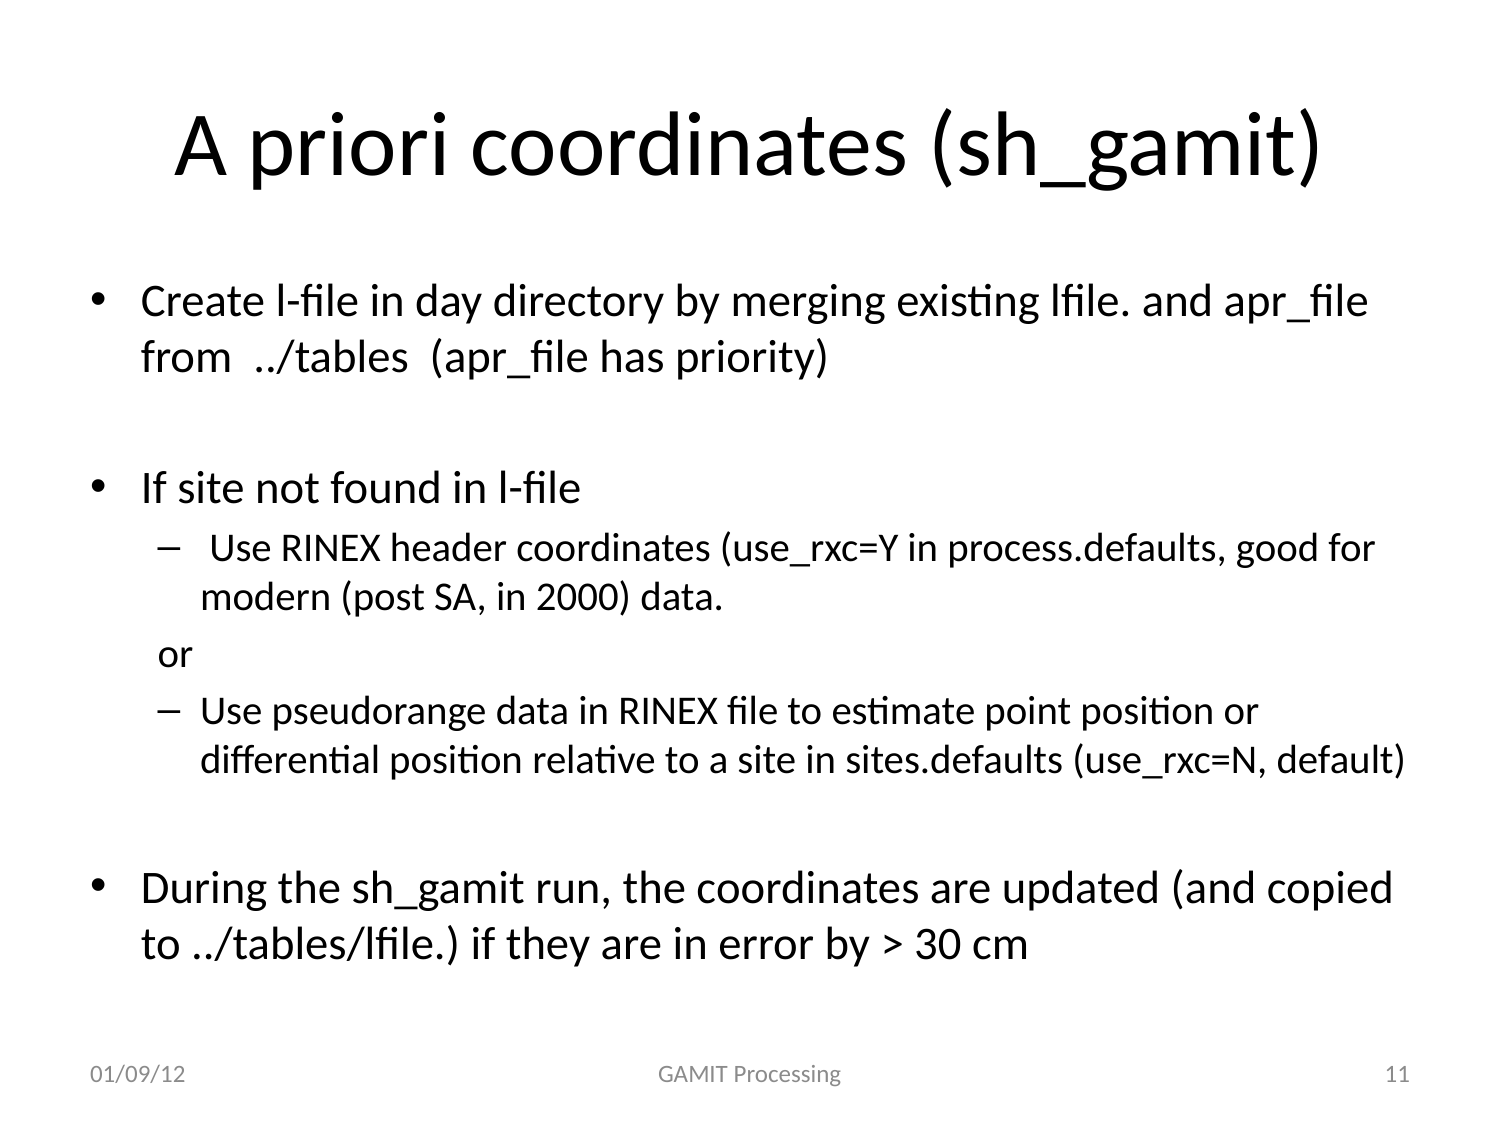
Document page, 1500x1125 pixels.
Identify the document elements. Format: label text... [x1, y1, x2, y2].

footer GAMIT Processing [512, 1042, 988, 1103]
list Create l-file in day directory by merging existing lfile. and apr_file from ../tables (apr_file has priority) If site not found in l-file Use RINEX header coordinates (use_rxc=Y in process.defaults, good for modern (post SA, in 2000) data. or Use pseudorange data in RINEX file to estimate point position or differential position relative to a site in sites.defaults (use_rxc=N, default) During the sh_gamit run, the coordinates are updated (and copied to ../tables/lfile.) if they are in error by > 30 cm [75, 262, 1425, 1005]
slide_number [75, 1042, 425, 1103]
title A priori coordinates (sh_gamit) [75, 45, 1425, 233]
slide_number 11 [1074, 1042, 1425, 1103]
